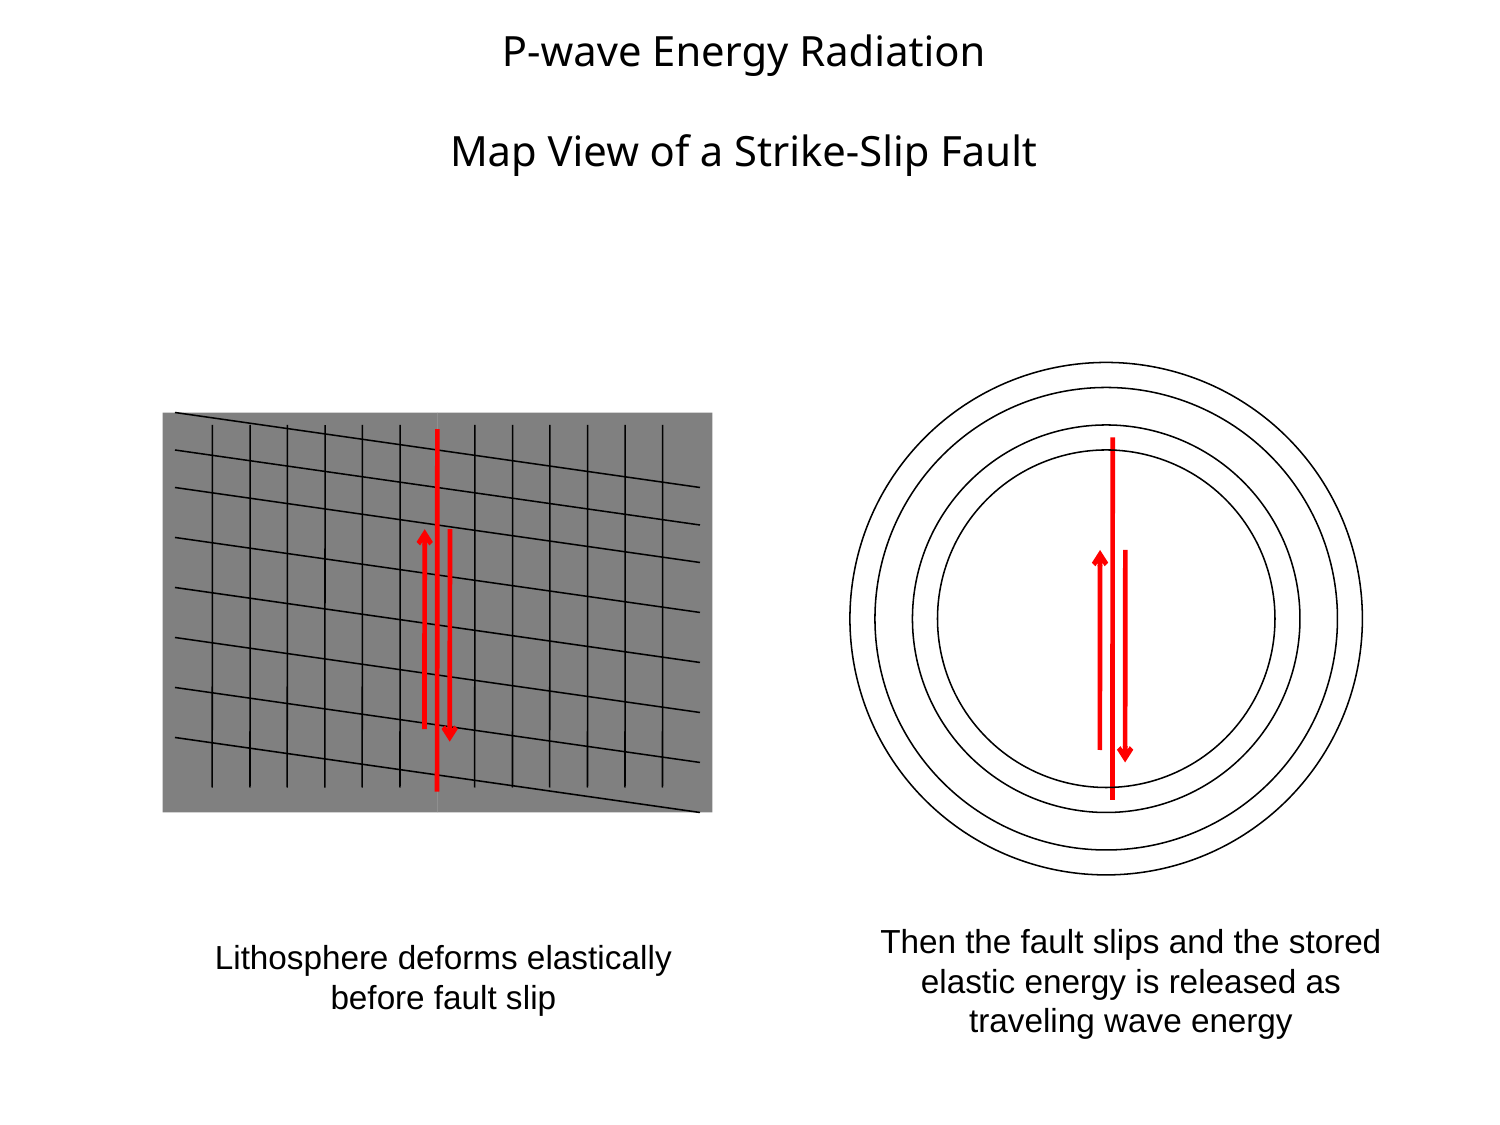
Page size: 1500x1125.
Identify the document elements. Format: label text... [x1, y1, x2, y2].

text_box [174, 587, 701, 603]
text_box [174, 637, 701, 687]
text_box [174, 412, 701, 488]
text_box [174, 687, 701, 737]
text_box Then the fault slips and the stored elastic energy is released as traveling wave energy [862, 912, 1400, 1047]
text_box [162, 412, 172, 603]
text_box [174, 495, 701, 537]
text_box [701, 412, 713, 603]
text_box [174, 537, 701, 587]
text_box [1248, 404, 1275, 425]
text_box [704, 618, 713, 813]
text_box [162, 618, 169, 813]
text_box P-wave Energy Radiation Map View of a Strike-Slip Fault [374, 24, 1113, 175]
text_box Lithosphere deforms elastically before fault slip [174, 928, 713, 1024]
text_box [174, 737, 701, 813]
text_box [849, 362, 1363, 875]
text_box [174, 618, 701, 637]
